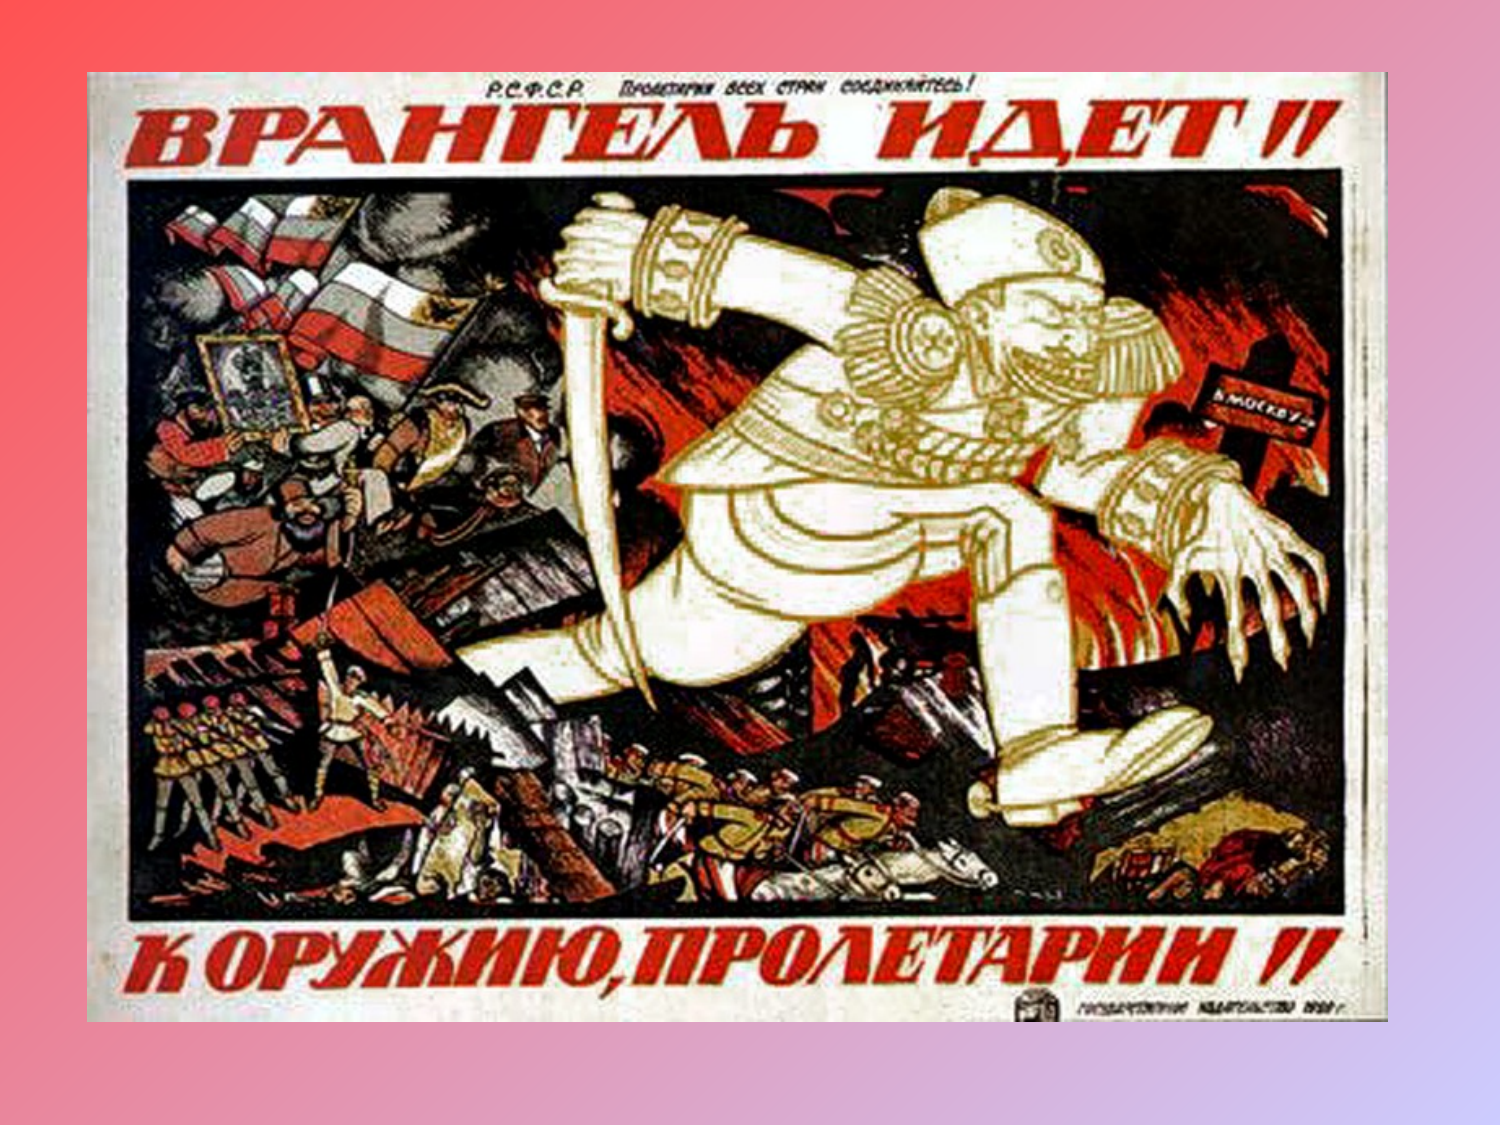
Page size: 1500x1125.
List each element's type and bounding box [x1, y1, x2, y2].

picture [87, 72, 1388, 1023]
